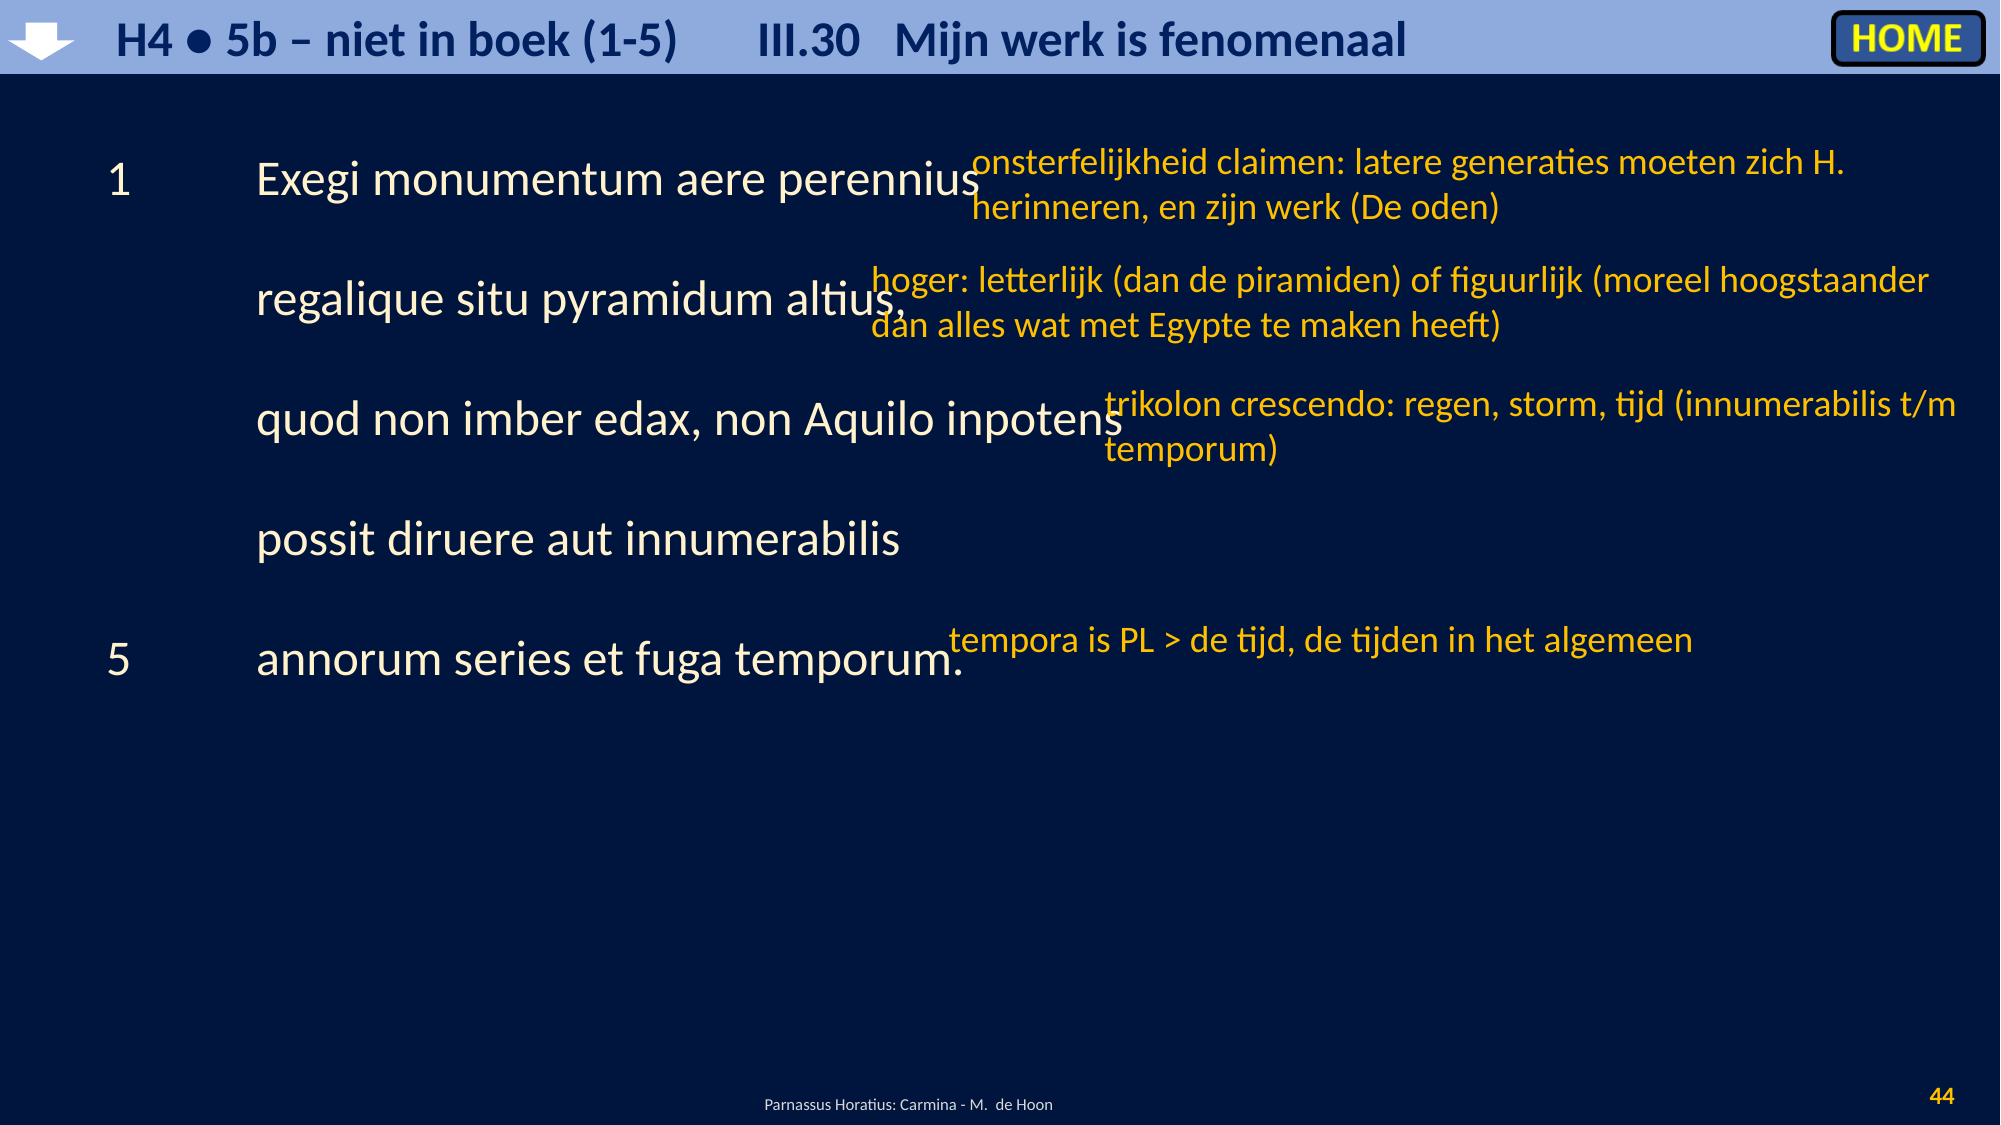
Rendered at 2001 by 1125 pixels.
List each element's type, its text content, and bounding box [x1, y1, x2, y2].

text_box 1 Exegi monumentum aere perennius regalique situ pyramidum altius, quod non imber edax, non Aquilo inpotens possit diruere aut innumerabilis 5 annorum series et fuga temporum. [41, 78, 1970, 693]
footer Parnassus Horatius: Carmina - M. de Hoon [738, 1080, 1090, 1123]
text_box H4 ● 5b – niet in boek (1-5) III.30 Mijn werk is fenomenaal [0, 0, 1825, 74]
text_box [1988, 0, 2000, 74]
text_box [8, 22, 75, 61]
picture [1825, 0, 1988, 89]
text_box tempora is PL > de tijd, de tijden in het algemeen [933, 607, 1947, 668]
slide_number 44 [1895, 1065, 1971, 1125]
text_box onsterfelijkheid claimen: latere generaties moeten zich H. herinneren, en zijn werk (De oden) [956, 129, 1971, 235]
text_box hoger: letterlijk (dan de piramiden) of figuurlijk (moreel hoogstaander dan alles wat met Egypte te maken heeft) [856, 247, 1988, 353]
text_box trikolon crescendo: regen, storm, tijd (innumerabilis t/m temporum) [1089, 371, 1988, 477]
